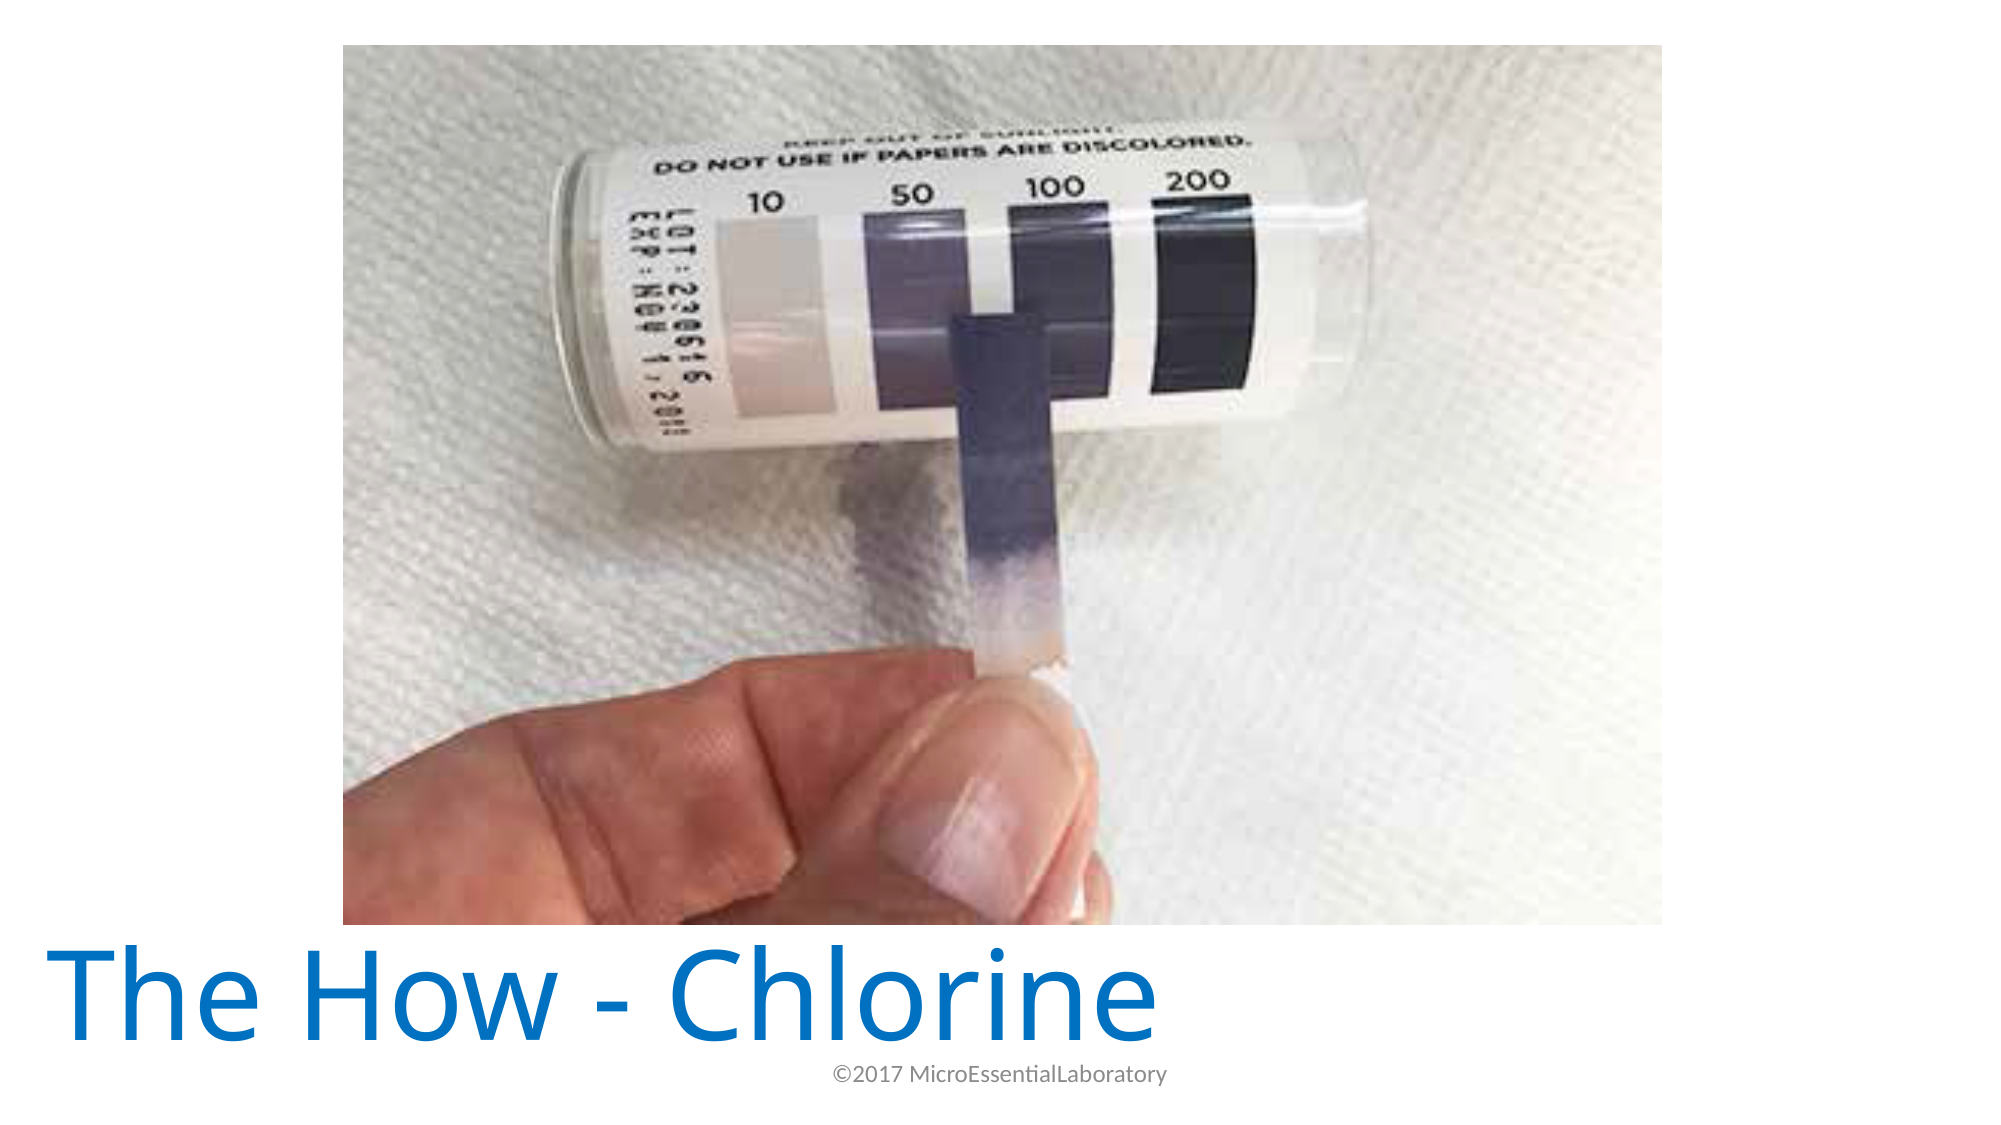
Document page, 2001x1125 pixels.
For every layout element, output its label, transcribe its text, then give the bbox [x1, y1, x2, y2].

picture [343, 45, 1662, 925]
title The How - Chlorine [31, 924, 1645, 1075]
footer ©2017 MicroEssentialLaboratory [662, 1075, 1338, 1103]
